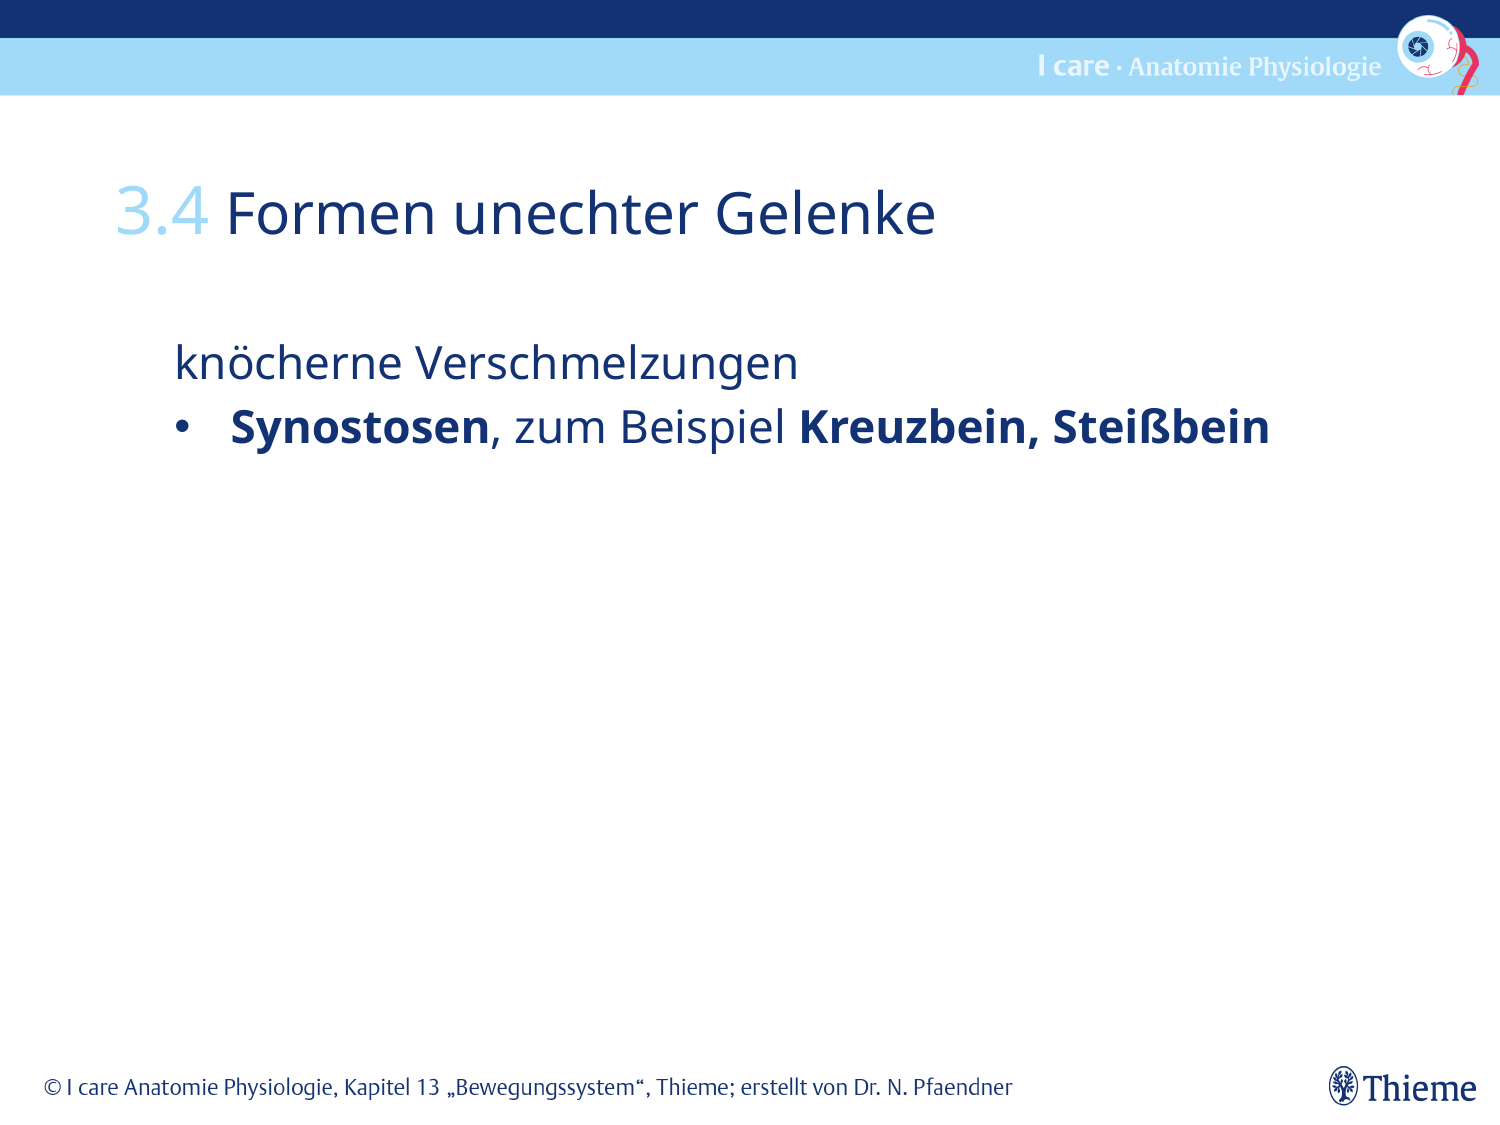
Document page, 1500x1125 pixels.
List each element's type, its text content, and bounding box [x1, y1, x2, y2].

text_box knöcherne Verschmelzungen Synostosen, zum Beispiel Kreuzbein, Steißbein [159, 326, 1341, 1012]
picture [0, 0, 1500, 1125]
text_box 3.4 Formen unechter Gelenke [100, 148, 1451, 268]
